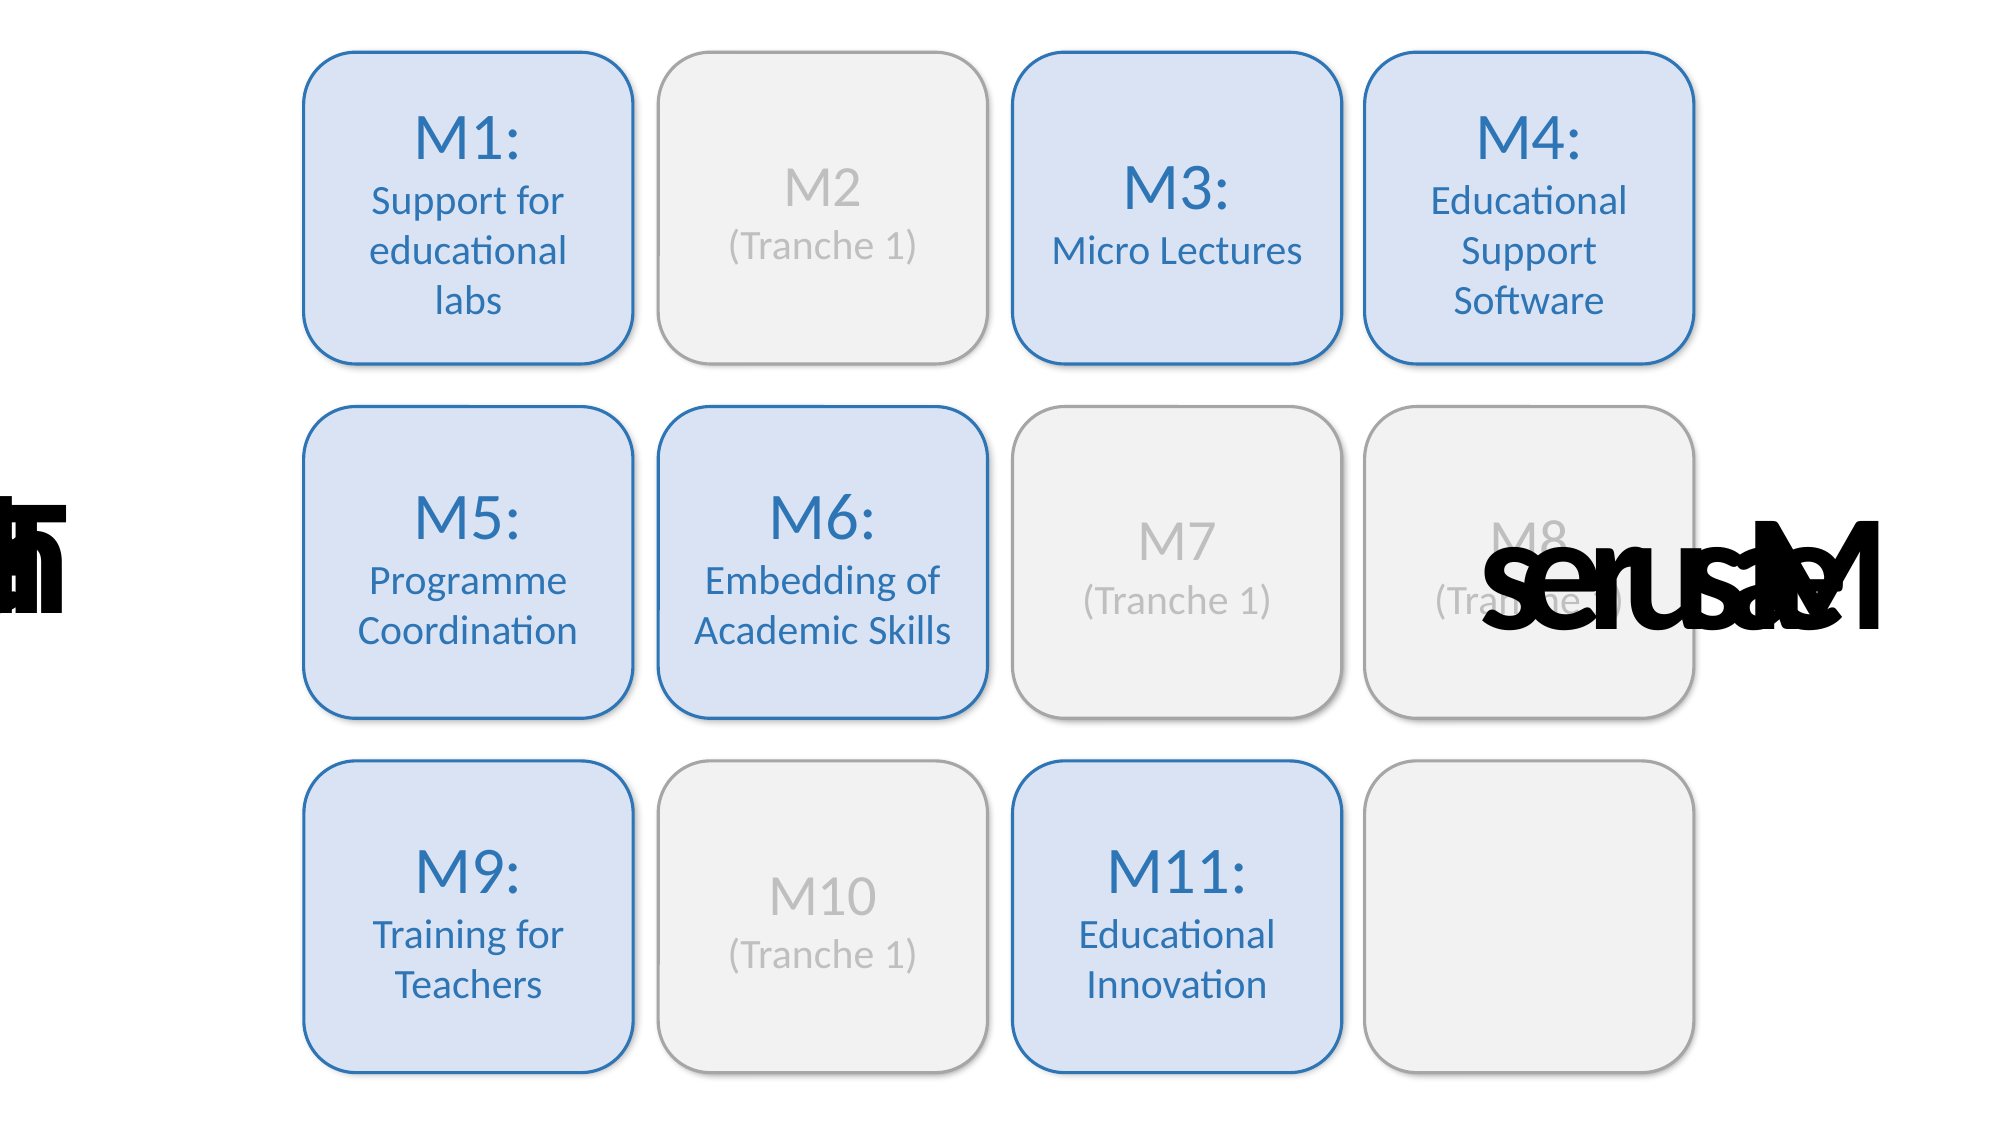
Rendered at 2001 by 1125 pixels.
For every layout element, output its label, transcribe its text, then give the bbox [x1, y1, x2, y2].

text_box M10 (Tranche 1) [657, 759, 989, 1074]
text_box M6: Embedding of Academic Skills [657, 405, 989, 720]
text_box M5: Programme Coordination [302, 405, 634, 720]
text_box Tranche 2 [0, 439, 241, 654]
text_box [1363, 759, 1695, 1074]
text_box M8 (Tranche 1) [1363, 405, 1695, 720]
text_box M1: Support for educational labs [302, 51, 634, 365]
text_box Measures [1729, 455, 2000, 670]
text_box M9: Training for Teachers [302, 759, 635, 1074]
text_box M2 (Tranche 1) [657, 51, 989, 365]
text_box M11: Educational Innovation [1011, 759, 1343, 1074]
text_box M3: Micro Lectures [1011, 51, 1343, 365]
text_box M4: Educational Support Software [1363, 51, 1695, 365]
text_box M7 (Tranche 1) [1011, 405, 1343, 720]
